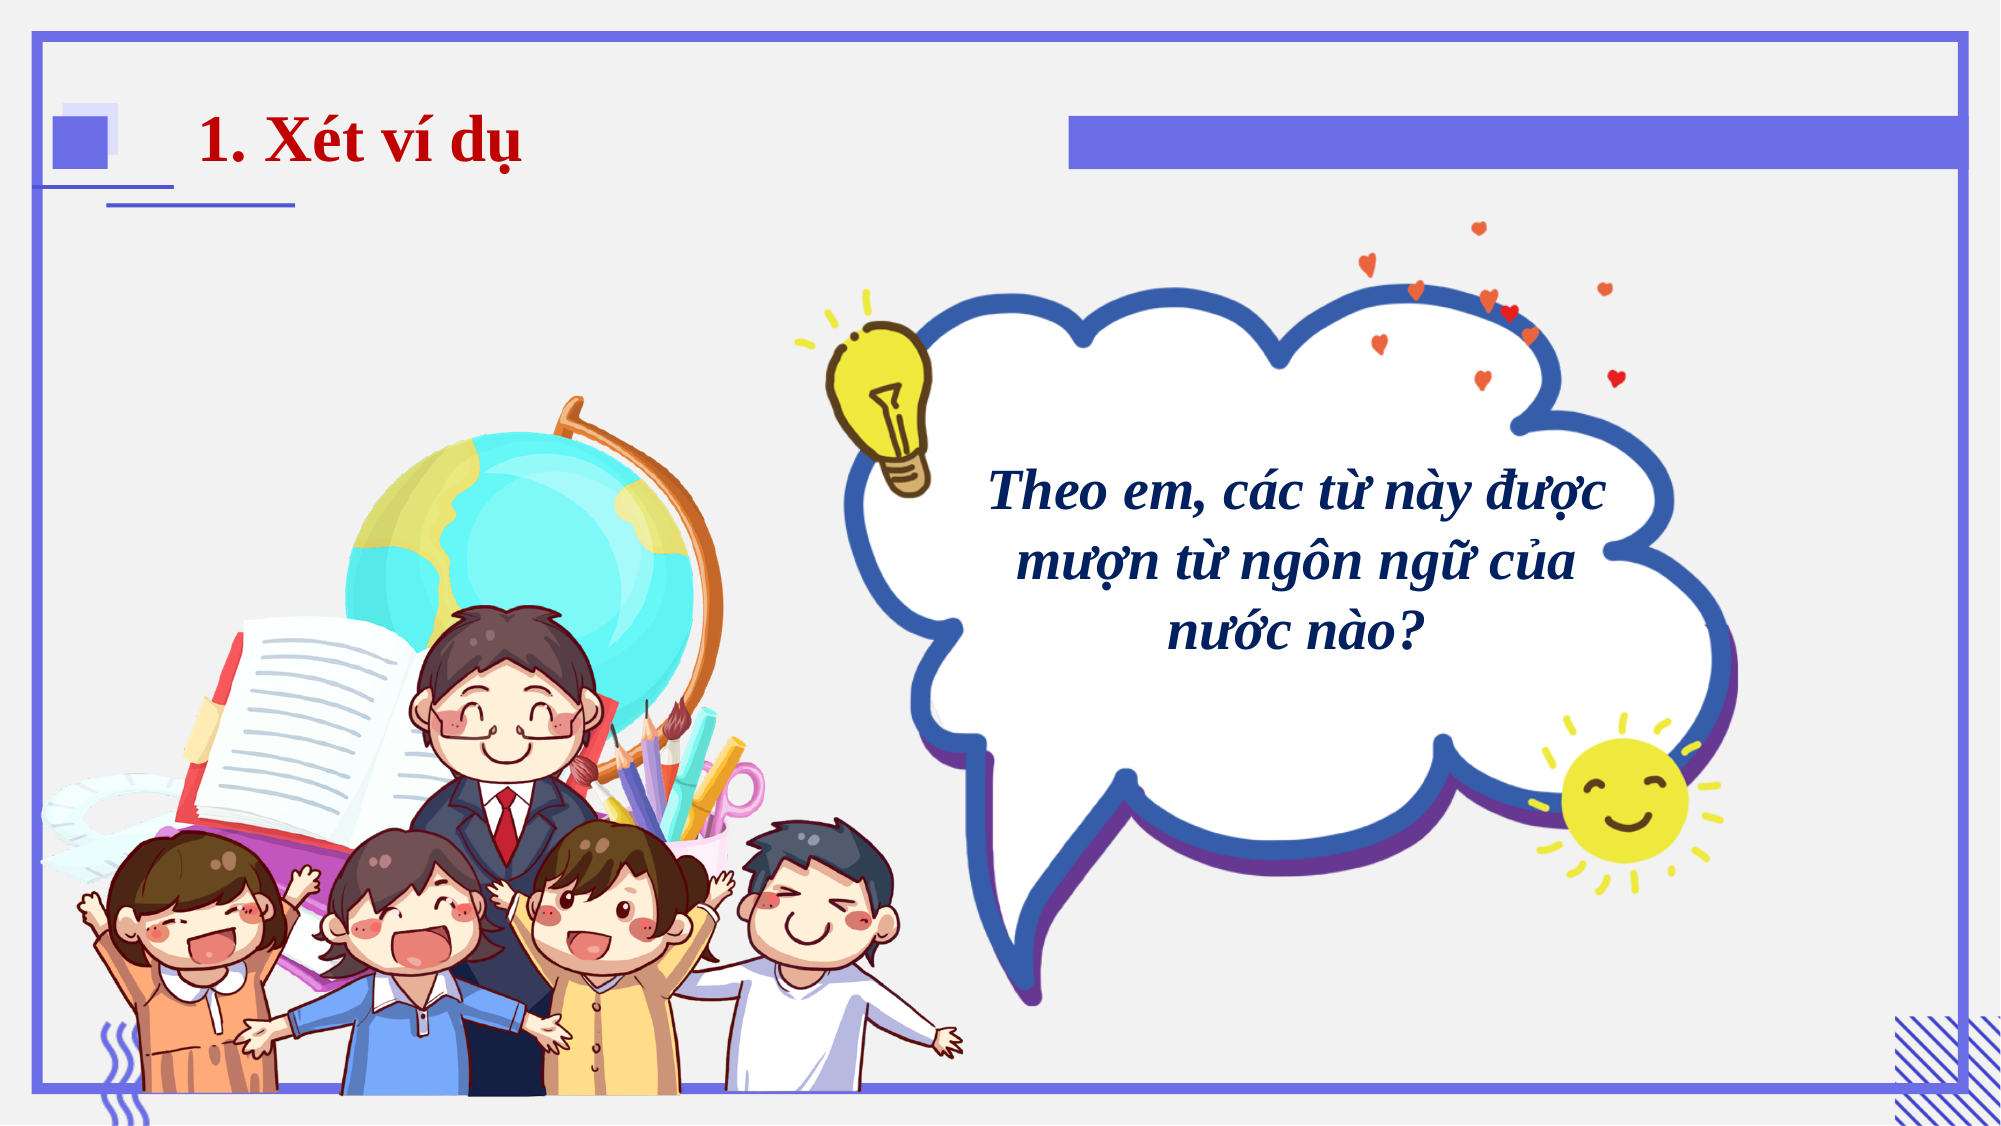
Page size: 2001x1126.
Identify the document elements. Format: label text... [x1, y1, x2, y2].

picture [1, 199, 1821, 1126]
text_box 1. Xét ví dụ [0, 87, 884, 182]
picture [32, 182, 357, 233]
picture [1895, 1017, 2000, 1125]
picture [1895, 1017, 1957, 1083]
